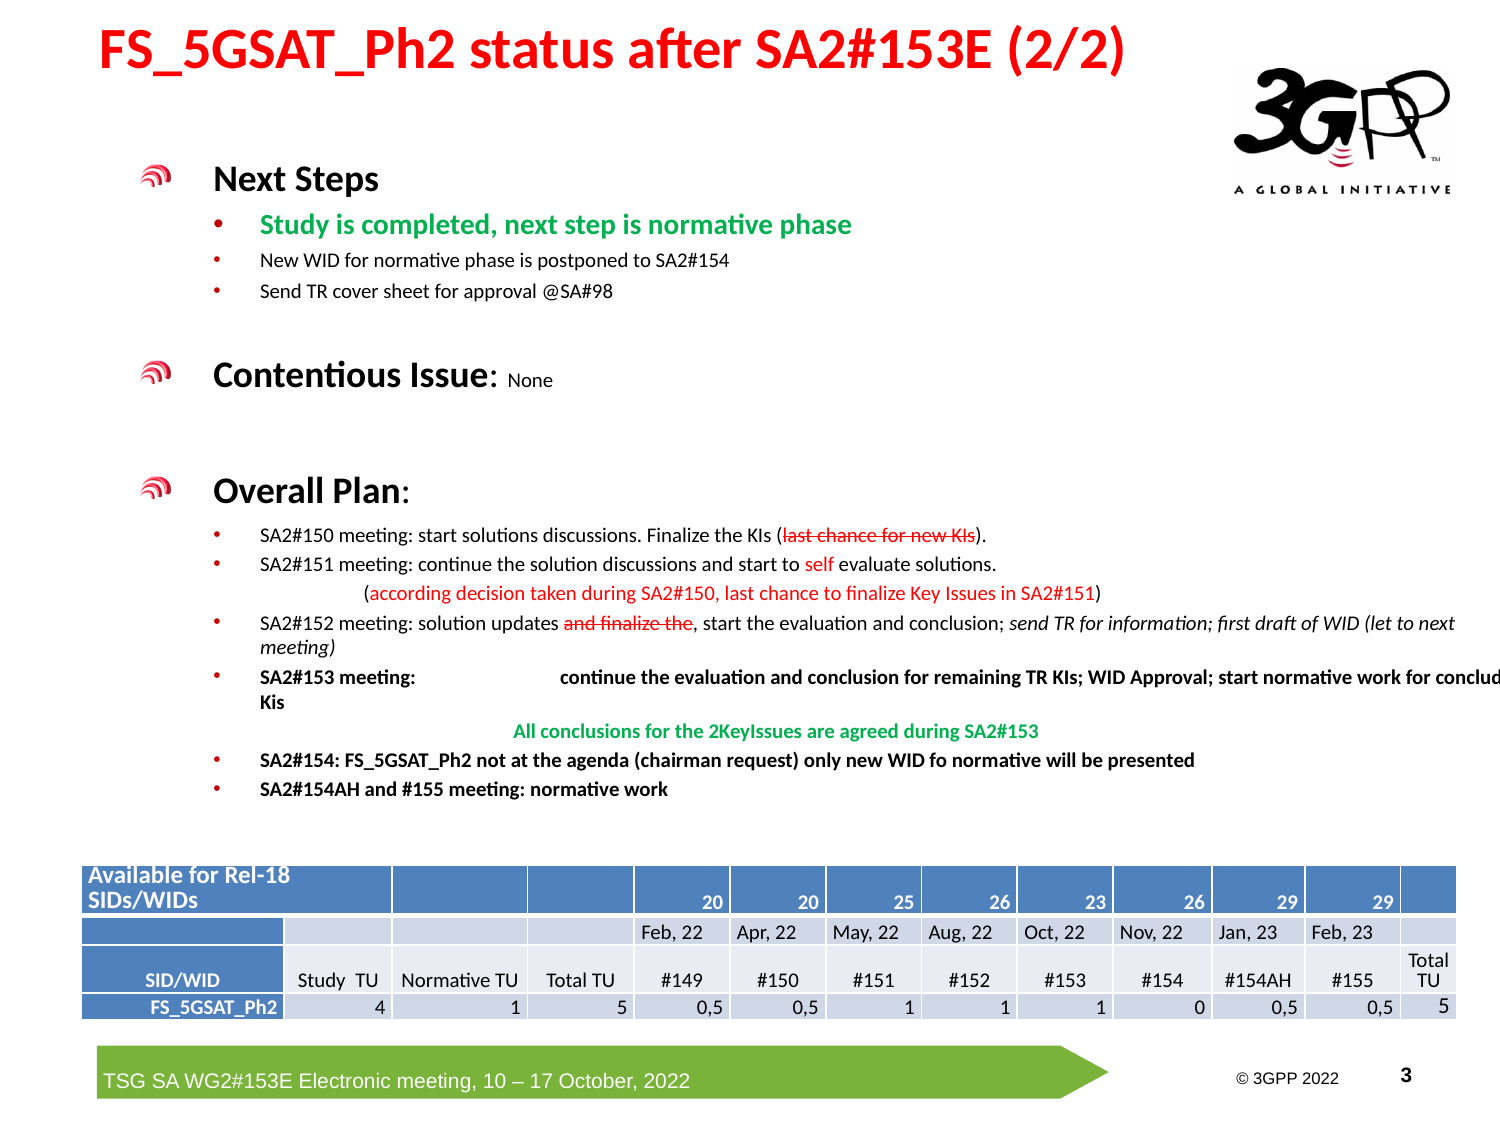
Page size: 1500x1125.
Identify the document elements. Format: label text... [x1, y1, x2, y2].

table_cell 5 [528, 994, 633, 1019]
table_header 20 [635, 866, 729, 913]
table_cell 1 [1018, 994, 1112, 1019]
table_cell 0,5 [1306, 994, 1400, 1019]
table_header 25 [827, 866, 921, 913]
table_cell Total TU [1401, 946, 1456, 992]
table_cell May, 22 [827, 918, 921, 944]
table_cell Feb, 22 [635, 918, 729, 944]
table_cell #149 [635, 946, 729, 992]
table_cell Aug, 22 [922, 918, 1016, 944]
table_cell #153 [1018, 946, 1112, 992]
table_cell #150 [731, 946, 825, 992]
table_cell Study TU [285, 946, 391, 992]
table_header 29 [1306, 866, 1400, 913]
list Next Steps Study is completed, next step is normative phase New WID for normative phase is postponed to SA2#154 Send TR cover sheet for approval @SA#98 Contentious Issue: None Overall Plan: SA2#150 meeting: start solutions discussions. Finalize the KIs (last chance for new KIs). SA2#151 meeting: continue the solution discussions and start to self evaluate solutions. (according decision taken during SA2#150, last chance to finalize Key Issues in SA2#151) SA2#152 meeting: solution updates and finalize the, start the evaluation and conclusion; send TR for information; first draft of WID (let to next meeting) SA2#153 meeting: continue the evaluation and conclusion for remaining TR KIs; WID Approval; start normative work for concluded Kis All conclusions for the 2KeyIssues are agreed during SA2#153 SA2#154: FS_5GSAT_Ph2 not at the agenda (chairman request) only new WID fo normative will be presented SA2#154AH and #155 meeting: normative work [123, 115, 1500, 579]
table_cell Nov, 22 [1114, 918, 1211, 944]
table_cell 0,5 [1213, 994, 1304, 1019]
table_cell 1 [827, 994, 921, 1019]
table_cell FS_5GSAT_Ph2 [82, 994, 283, 1019]
table_cell 0 [1114, 994, 1211, 1019]
table_cell Normative TU [393, 946, 527, 992]
table_cell Jan, 23 [1213, 918, 1304, 944]
table_cell Feb, 23 [1306, 918, 1400, 944]
table_header 29 [1213, 866, 1304, 913]
title FS_5GSAT_Ph2 status after SA2#153E (2/2) [19, 0, 1208, 91]
table_cell #152 [922, 946, 1016, 992]
table_cell 5 [1401, 994, 1456, 1019]
picture [138, 475, 165, 502]
table_cell 0,5 [731, 994, 825, 1019]
table_cell Total TU [528, 946, 633, 992]
table_header 26 [922, 866, 1016, 913]
table_cell [285, 918, 391, 944]
table_cell 4 [285, 994, 391, 1019]
table_cell SID/WID [82, 946, 283, 992]
table_cell 0,5 [635, 994, 729, 1019]
table_header 23 [1018, 866, 1112, 913]
table_cell 1 [922, 994, 1016, 1019]
table_cell [393, 918, 527, 944]
table_header Available for Rel-18 SIDs/WIDs [82, 866, 391, 913]
table_header 20 [731, 866, 825, 913]
picture [138, 359, 165, 387]
table_cell #154AH [1213, 946, 1304, 992]
table_cell [528, 918, 633, 944]
picture [1234, 68, 1450, 115]
table_cell [82, 918, 283, 944]
table_cell [1401, 918, 1456, 944]
table_header [393, 866, 527, 913]
table_cell #154 [1114, 946, 1211, 992]
table_cell 1 [393, 994, 527, 1019]
table_cell Apr, 22 [731, 918, 825, 944]
table_cell #151 [827, 946, 921, 992]
table_header [528, 866, 633, 913]
table_cell Oct, 22 [1018, 918, 1112, 944]
picture [138, 163, 165, 190]
table_header [1401, 866, 1456, 913]
table_header 26 [1114, 866, 1211, 913]
table_cell #155 [1306, 946, 1400, 992]
